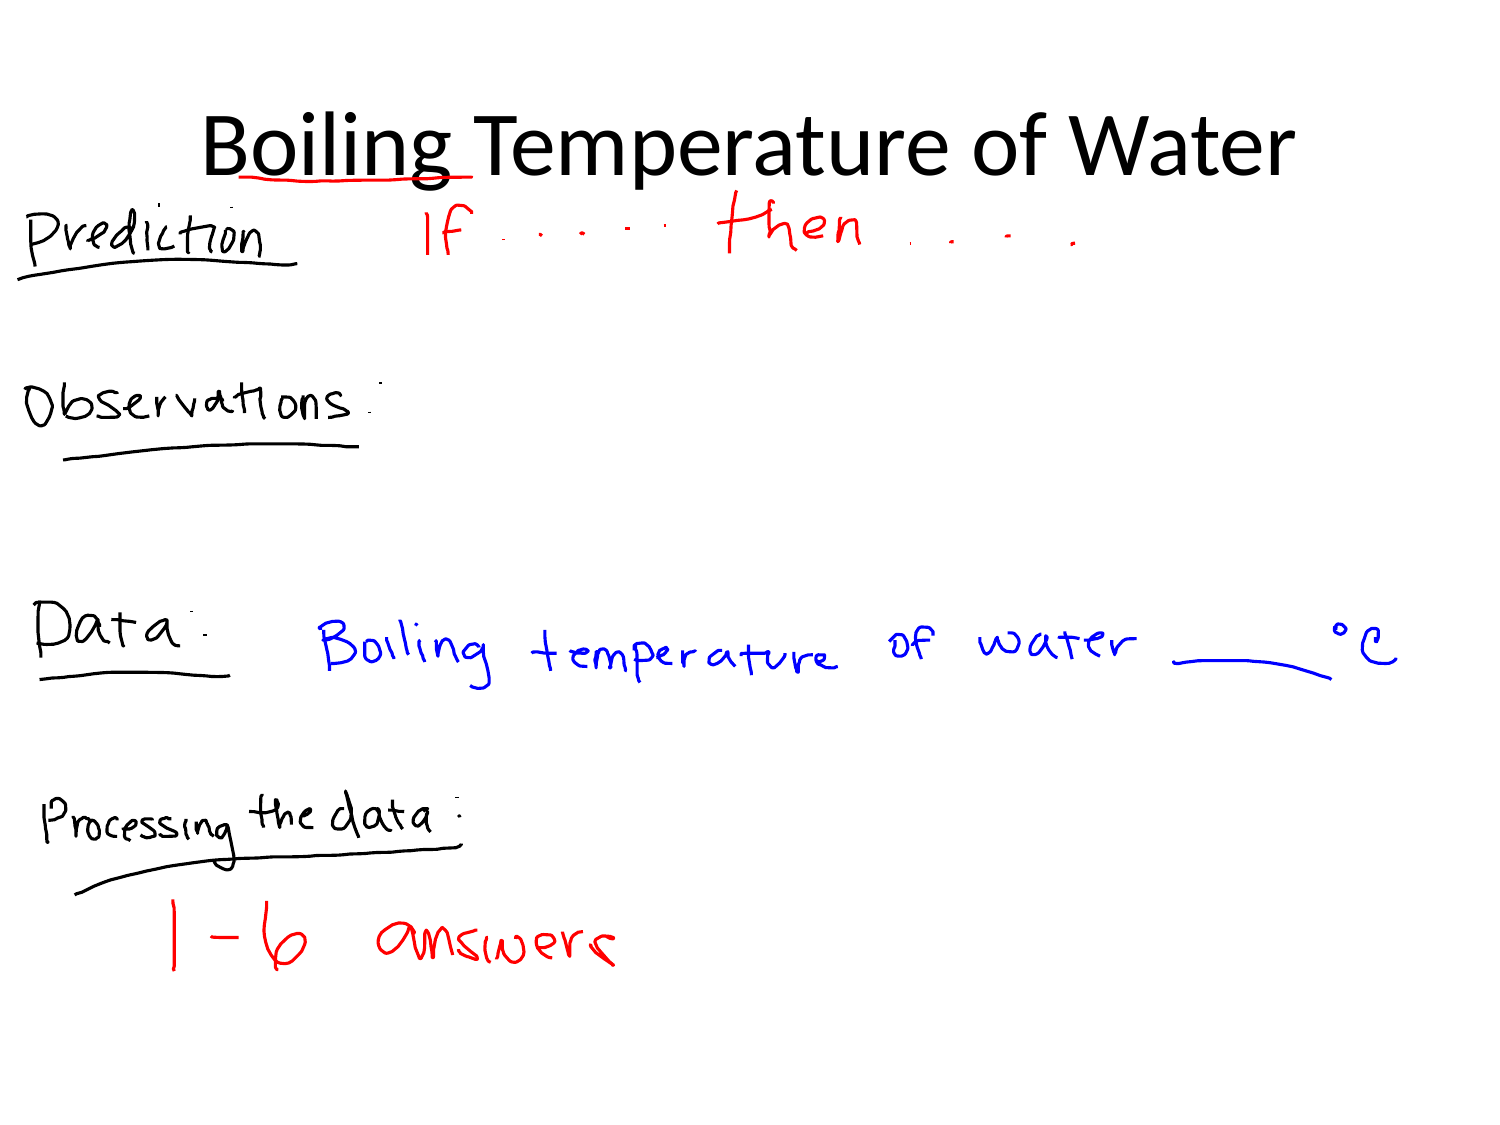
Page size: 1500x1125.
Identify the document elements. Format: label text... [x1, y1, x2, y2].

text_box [531, 629, 839, 683]
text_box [33, 600, 231, 680]
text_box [377, 922, 614, 966]
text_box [17, 204, 298, 281]
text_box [1173, 623, 1397, 680]
title Boiling Temperature of Water [75, 45, 1425, 233]
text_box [43, 790, 462, 896]
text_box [24, 382, 382, 461]
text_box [1006, 235, 1076, 245]
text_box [579, 225, 667, 235]
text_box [172, 899, 306, 972]
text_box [425, 204, 543, 256]
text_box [979, 631, 1137, 660]
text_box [717, 190, 860, 254]
text_box [238, 175, 473, 183]
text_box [888, 626, 934, 660]
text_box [319, 619, 490, 689]
